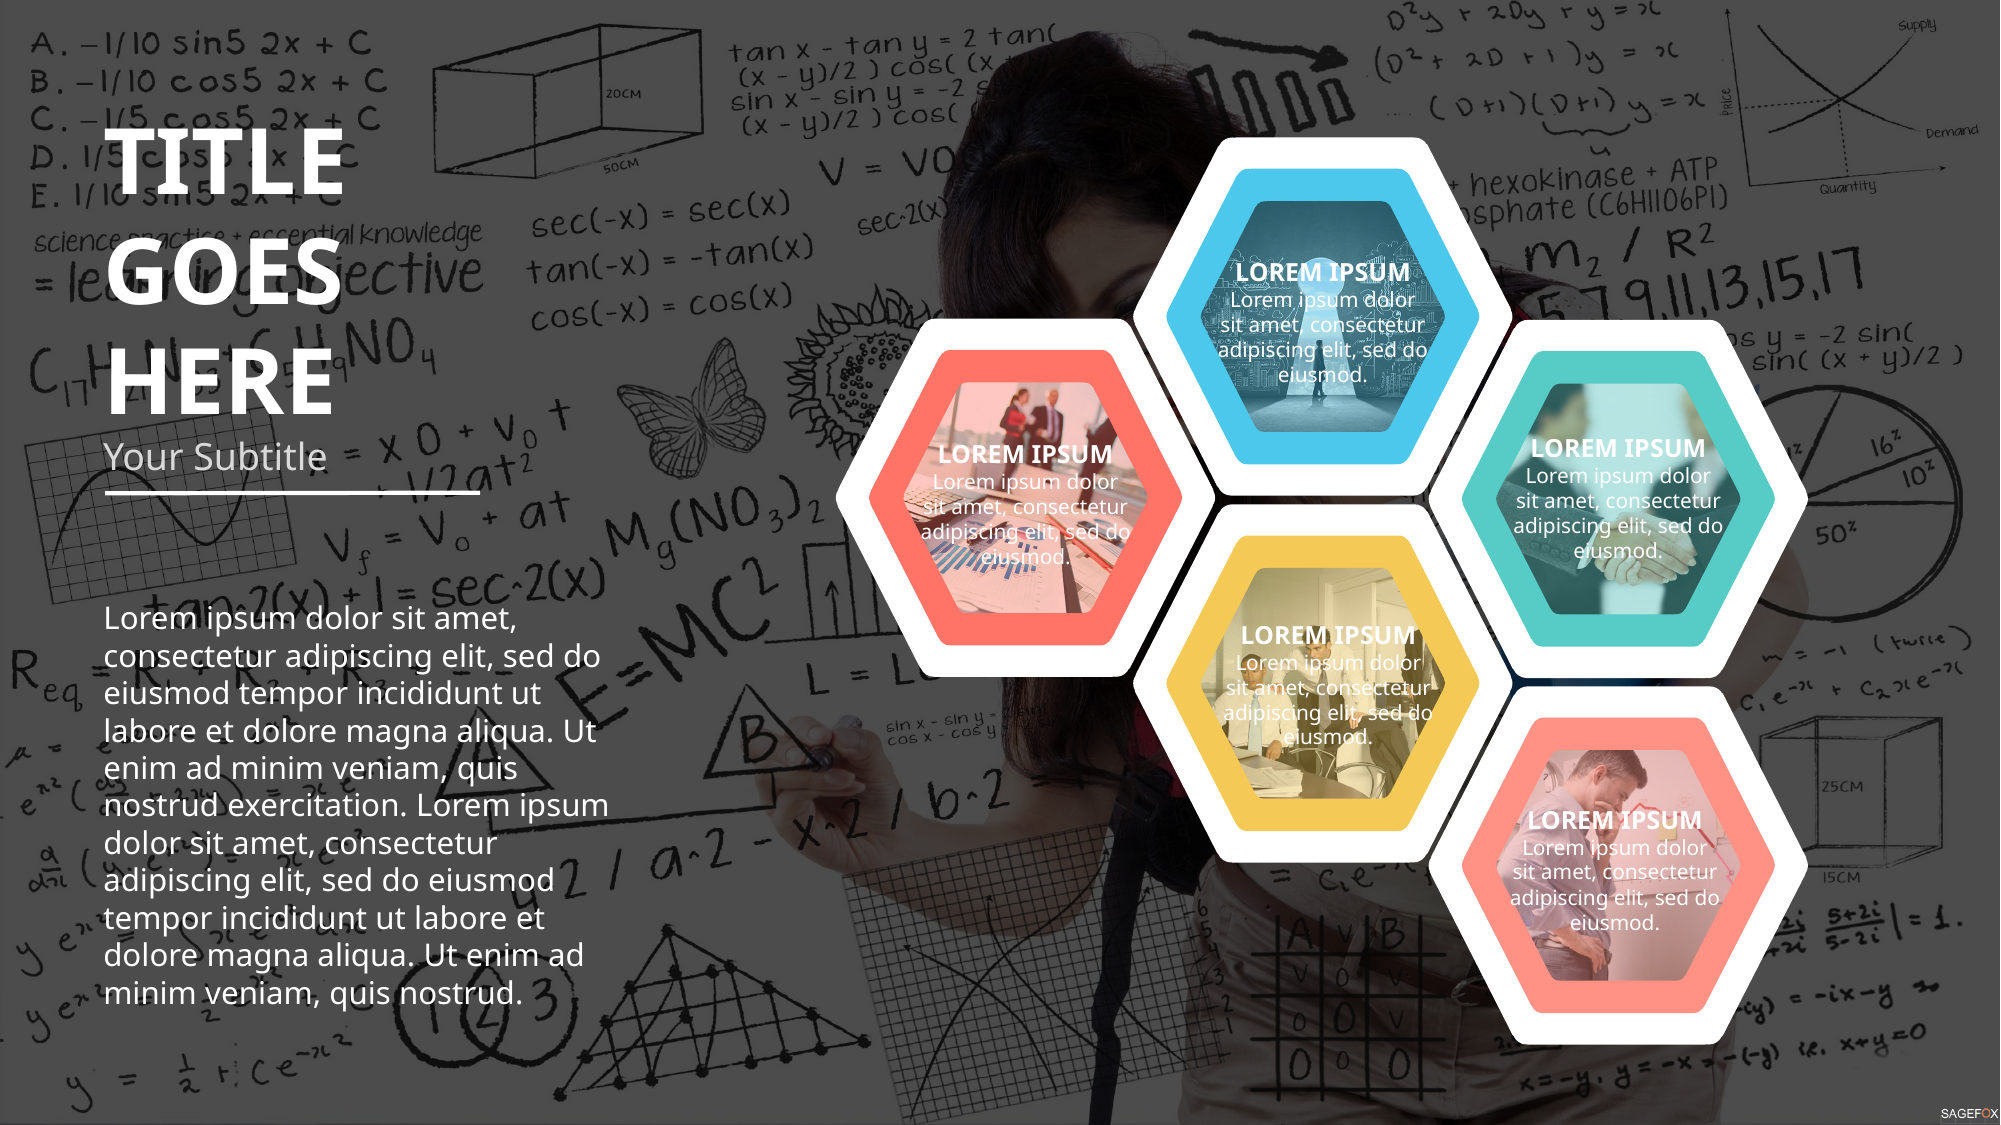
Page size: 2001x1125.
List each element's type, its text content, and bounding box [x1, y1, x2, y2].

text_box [835, 318, 1216, 677]
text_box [1133, 137, 1513, 496]
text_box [1133, 504, 1513, 863]
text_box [1428, 686, 1808, 1045]
text_box Lorem ipsum dolor sit amet, consectetur adipiscing elit, sed do eiusmod tempor incididunt ut labore et dolore magna aliqua. Ut enim ad minim veniam, quis nostrud exercitation. Lorem ipsum dolor sit amet, consectetur adipiscing elit, sed do eiusmod tempor incididunt ut labore et dolore magna aliqua. Ut enim ad minim veniam, quis nostrud. [88, 591, 647, 1018]
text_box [1428, 319, 1808, 679]
picture [0, 0, 2001, 1125]
text_box TITLE GOES HERE Your Subtitle [88, 95, 574, 591]
